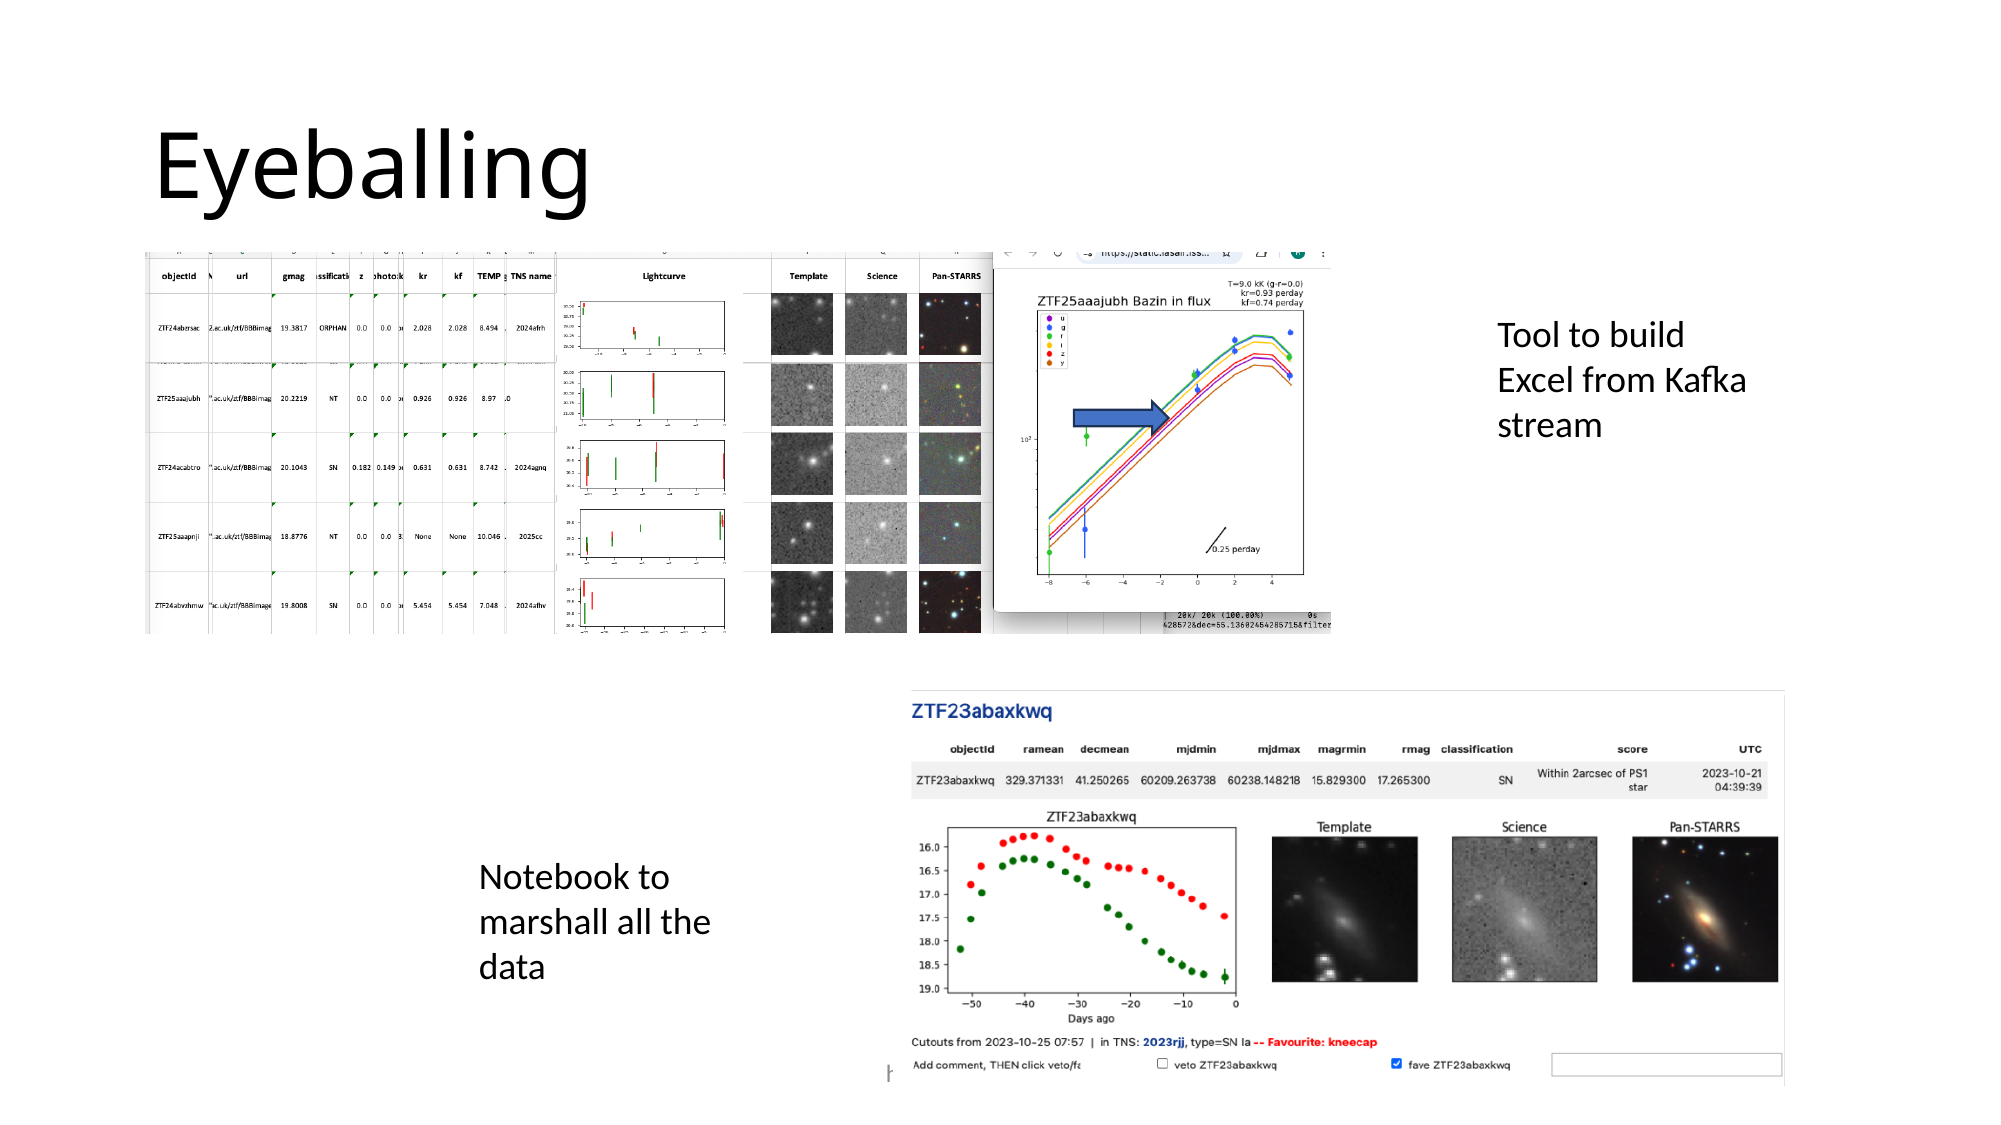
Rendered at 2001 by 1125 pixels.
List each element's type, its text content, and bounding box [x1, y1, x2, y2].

title Eyeballing [137, 59, 1863, 278]
text_box Tool to build Excel from Kafka stream [1482, 302, 1772, 452]
text_box Notebook to marshall all the data [464, 844, 754, 995]
picture [145, 252, 1331, 634]
footer https://lasair.lsst.ac.uk [662, 1042, 1338, 1103]
picture [892, 684, 1800, 1088]
